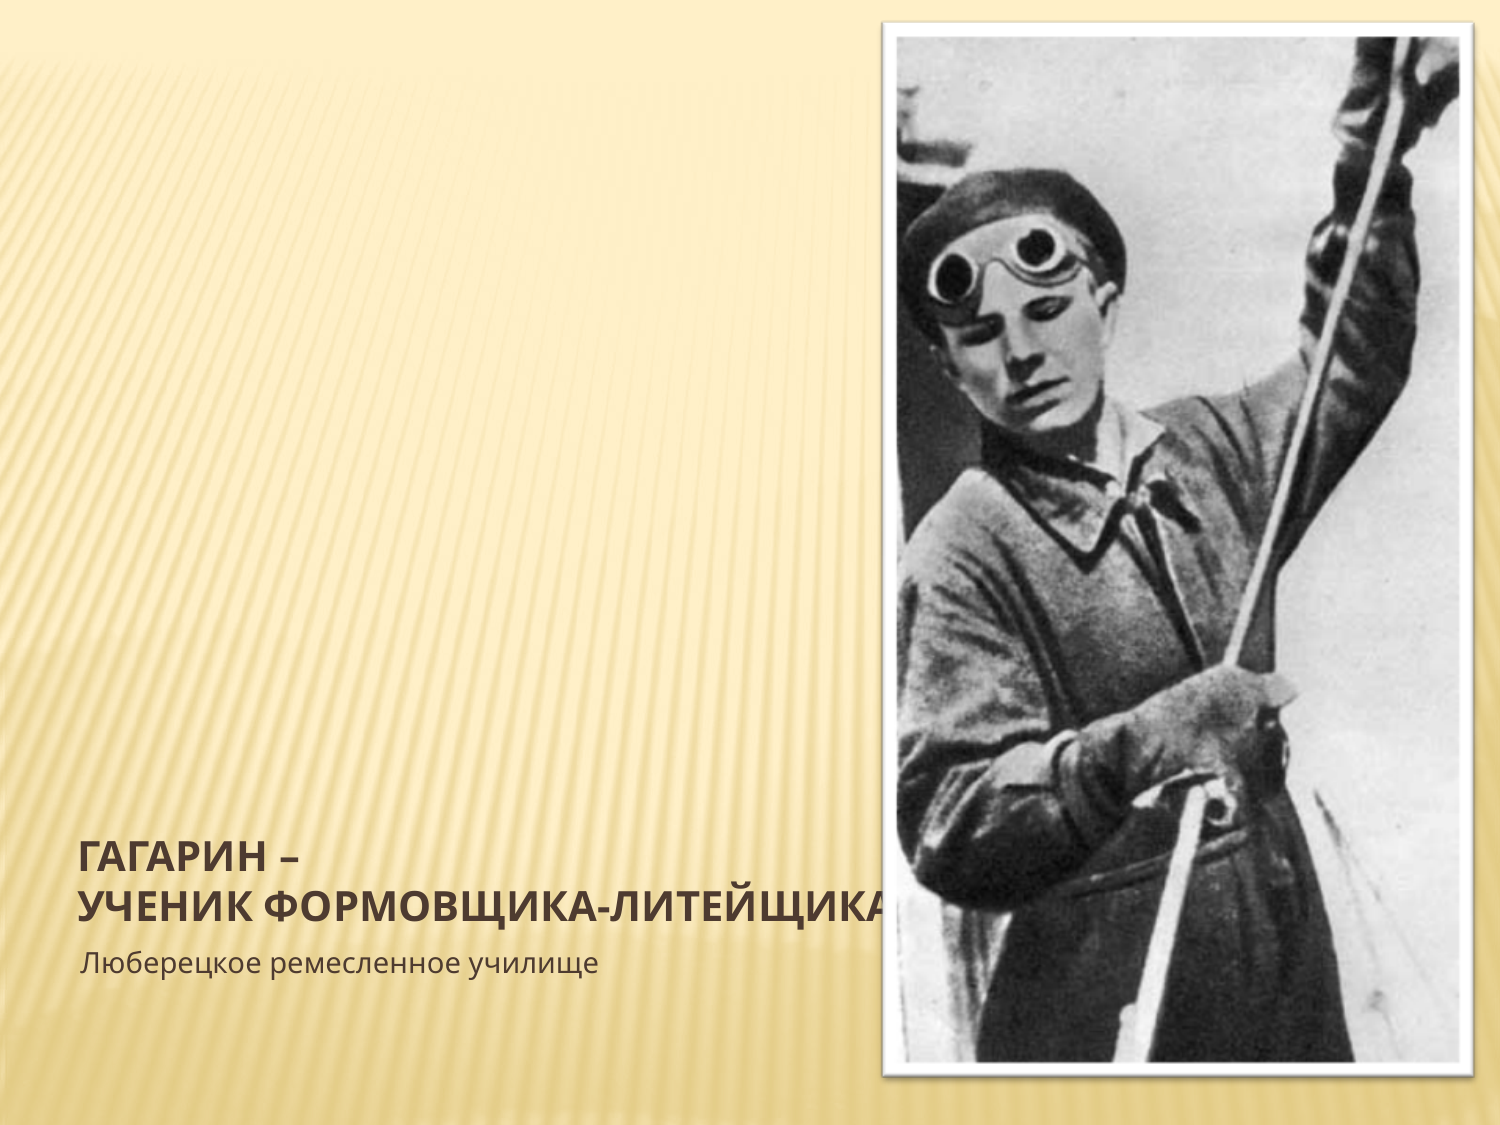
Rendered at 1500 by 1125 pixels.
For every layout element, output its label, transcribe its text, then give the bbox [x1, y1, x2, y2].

picture [872, 14, 1487, 1093]
list Люберецкое ремесленное училище [62, 944, 862, 1071]
title Гагарин – ученик формовщика-литейщика [62, 819, 862, 941]
